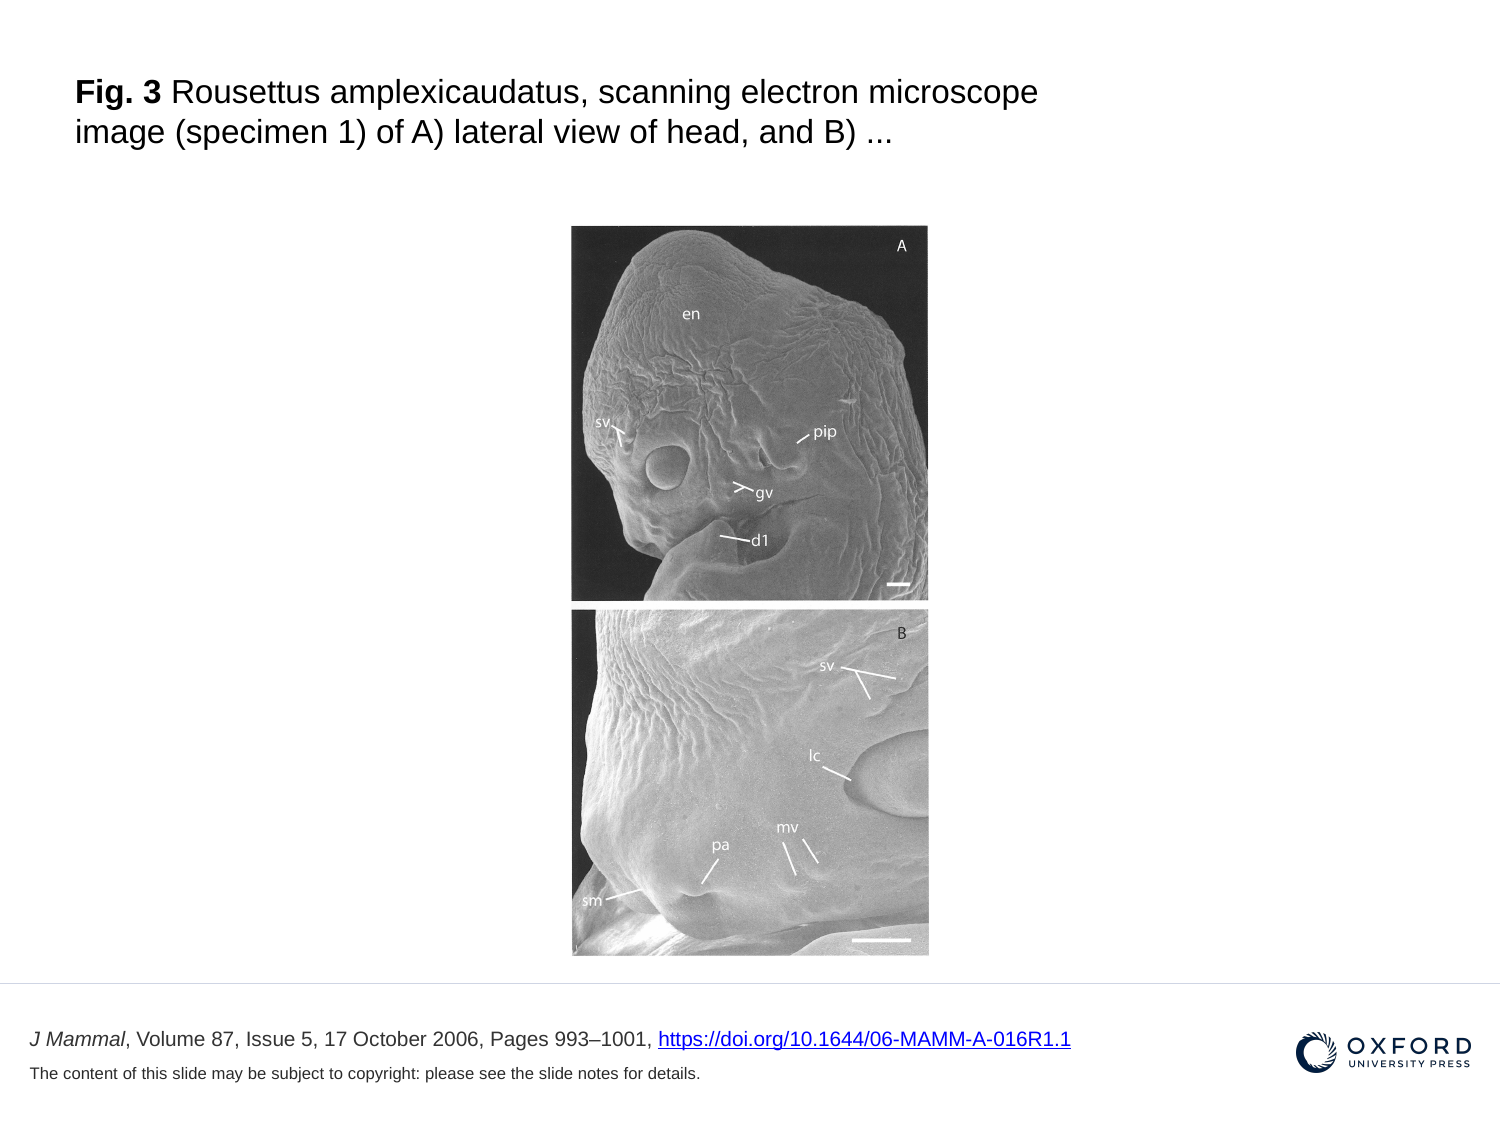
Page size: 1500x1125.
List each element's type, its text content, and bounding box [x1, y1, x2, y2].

footer J Mammal, Volume 87, Issue 5, 17 October 2006, Pages 993–1001, https://doi.org/10.1644/06-MAMM-A-016R1.1 The content of this slide may be subject to copyright: please see the slide notes for details. [0, 983, 1260, 1125]
picture [570, 224, 930, 957]
picture [1296, 1032, 1471, 1073]
title Fig. 3 Rousettus amplexicaudatus, scanning electron microscope image (specimen 1) of A) lateral view of head, and B) ... [75, 69, 1078, 171]
